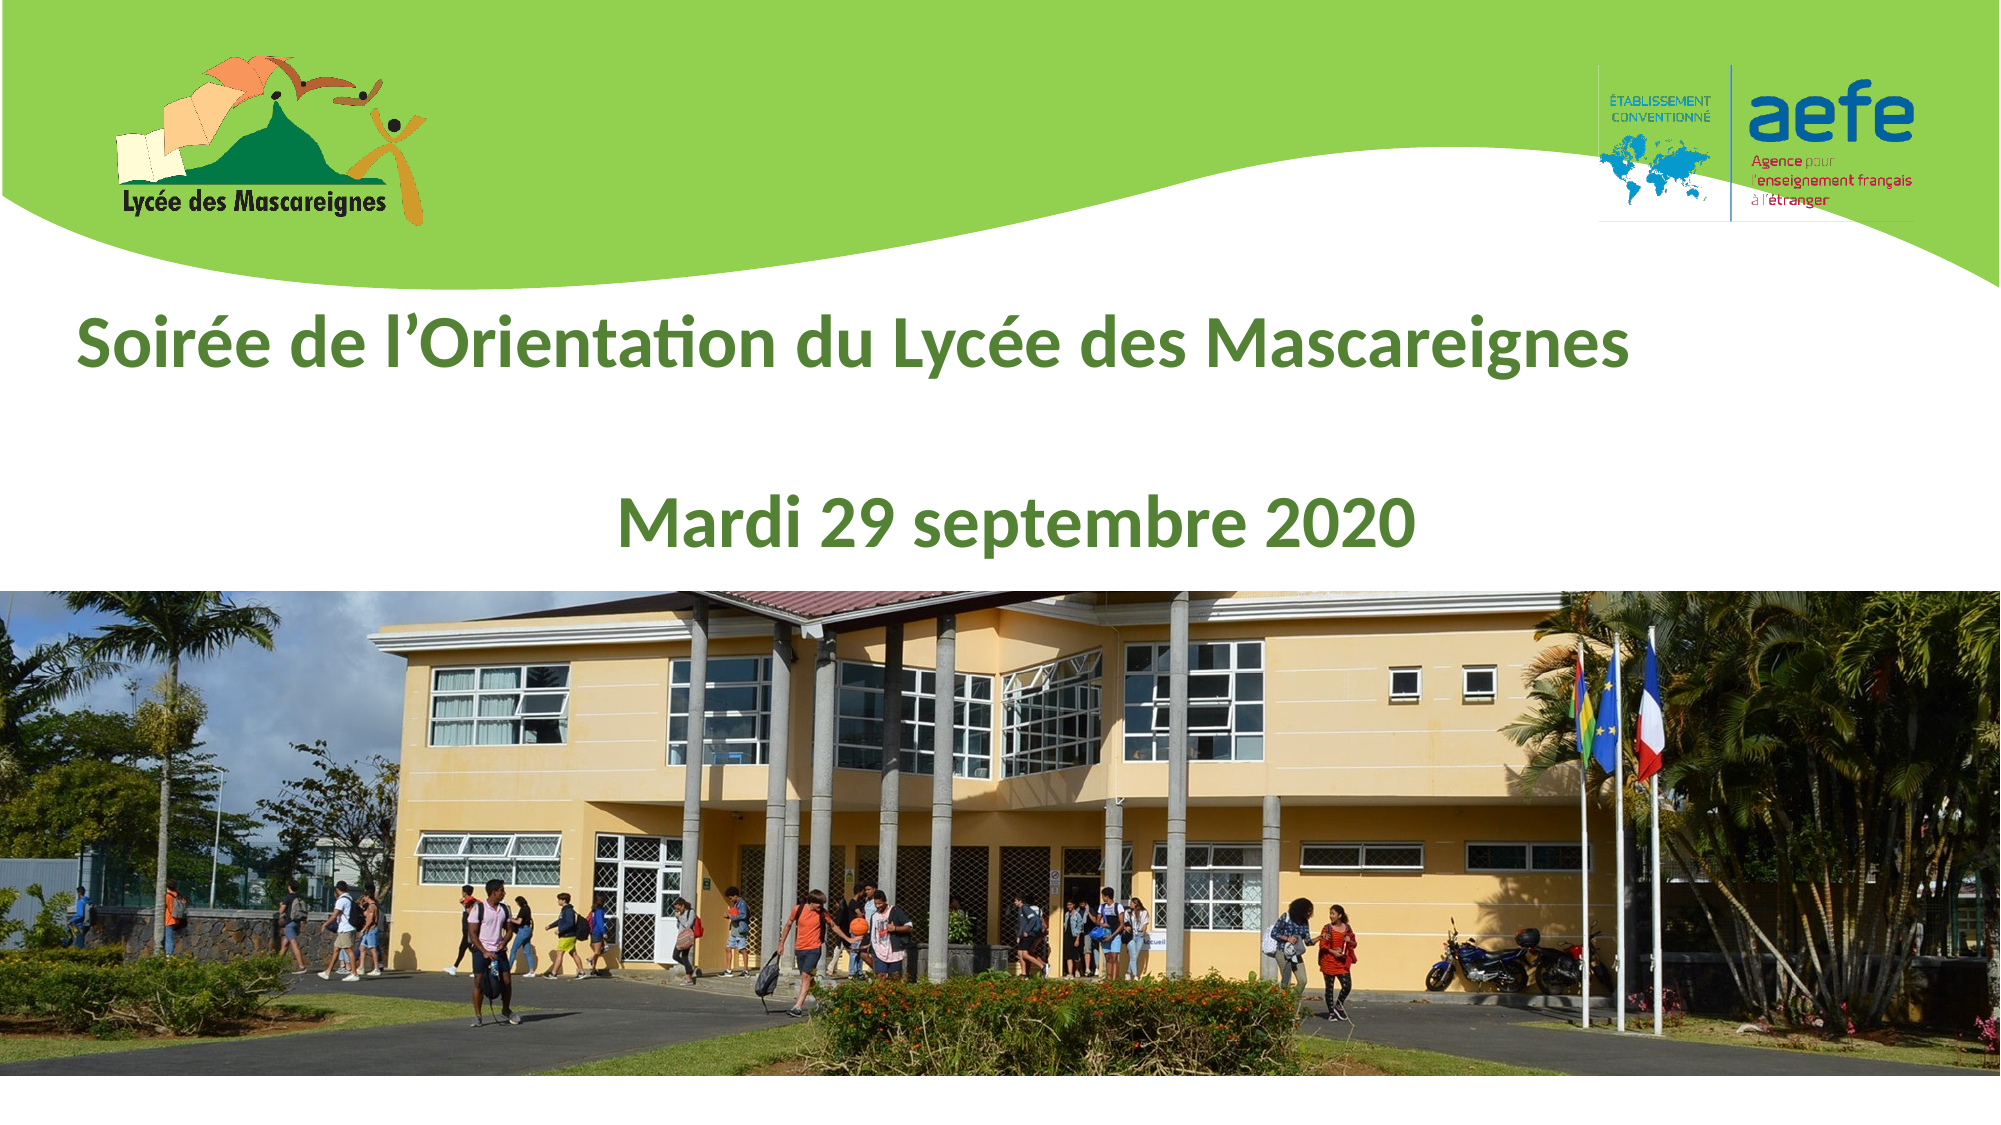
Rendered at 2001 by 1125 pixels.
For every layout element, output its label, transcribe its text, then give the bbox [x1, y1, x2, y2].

text_box [2, 0, 2000, 288]
picture [115, 55, 427, 226]
picture [0, 591, 2000, 1076]
text_box Soirée de l’Orientation du Lycée des Mascareignes Mardi 29 septembre 2020 [62, 284, 1972, 570]
picture [1598, 63, 1915, 222]
